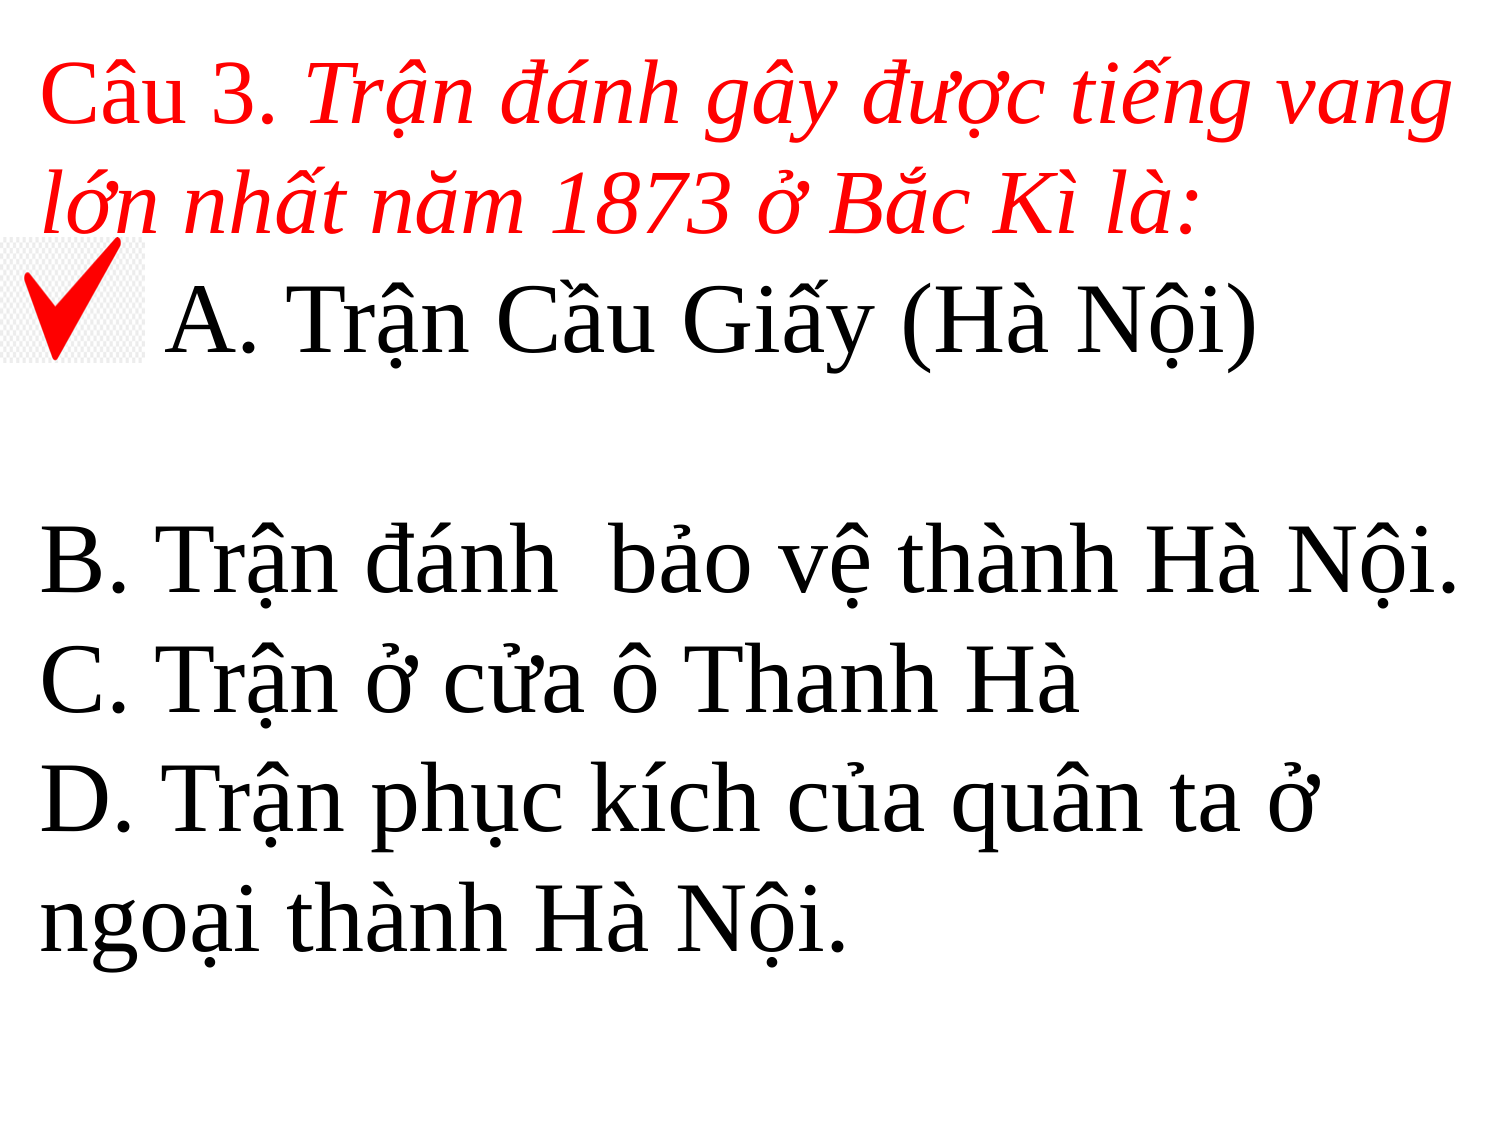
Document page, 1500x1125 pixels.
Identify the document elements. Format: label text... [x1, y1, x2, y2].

picture [0, 237, 146, 363]
text_box Câu 3. Trận đánh gây được tiếng vang lớn nhất năm 1873 ở Bắc Kì là: A. Trận Cầu Giấy (Hà Nội) B. Trận đánh bảo vệ thành Hà Nội. C. Trận ở cửa ô Thanh Hà D. Trận phục kích của quân ta ở ngoại thành Hà Nội. [24, 24, 1500, 980]
